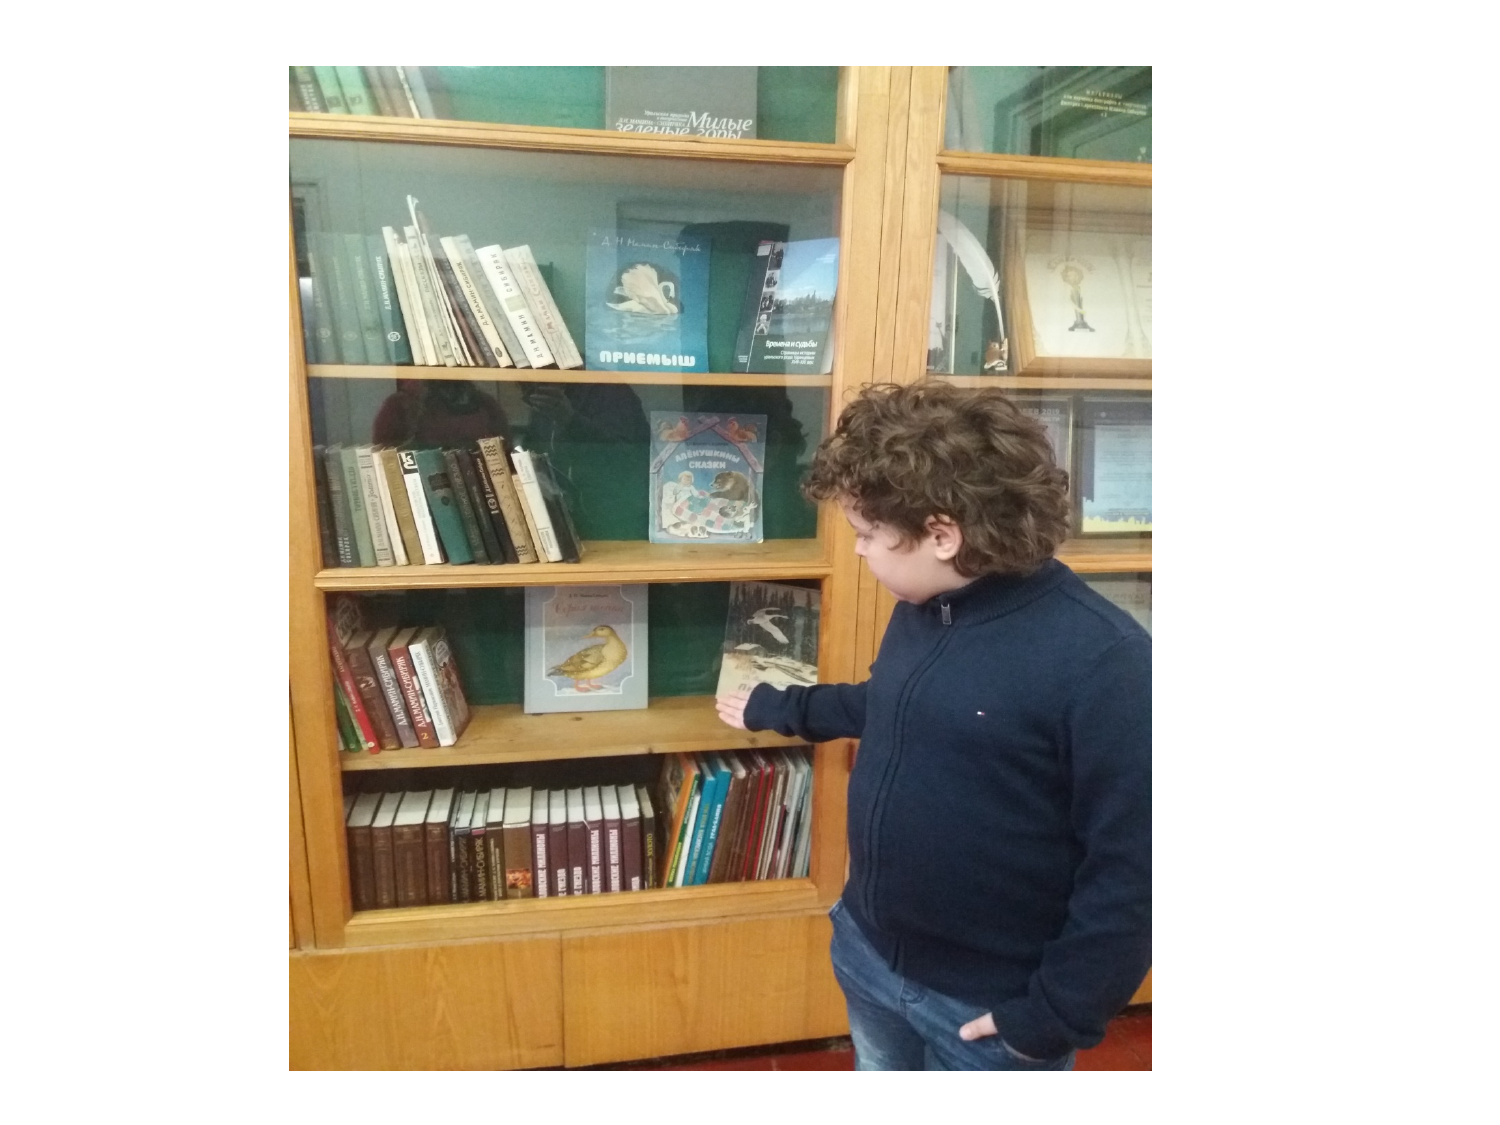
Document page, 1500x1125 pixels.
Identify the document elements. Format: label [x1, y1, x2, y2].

list [288, 66, 1152, 1071]
